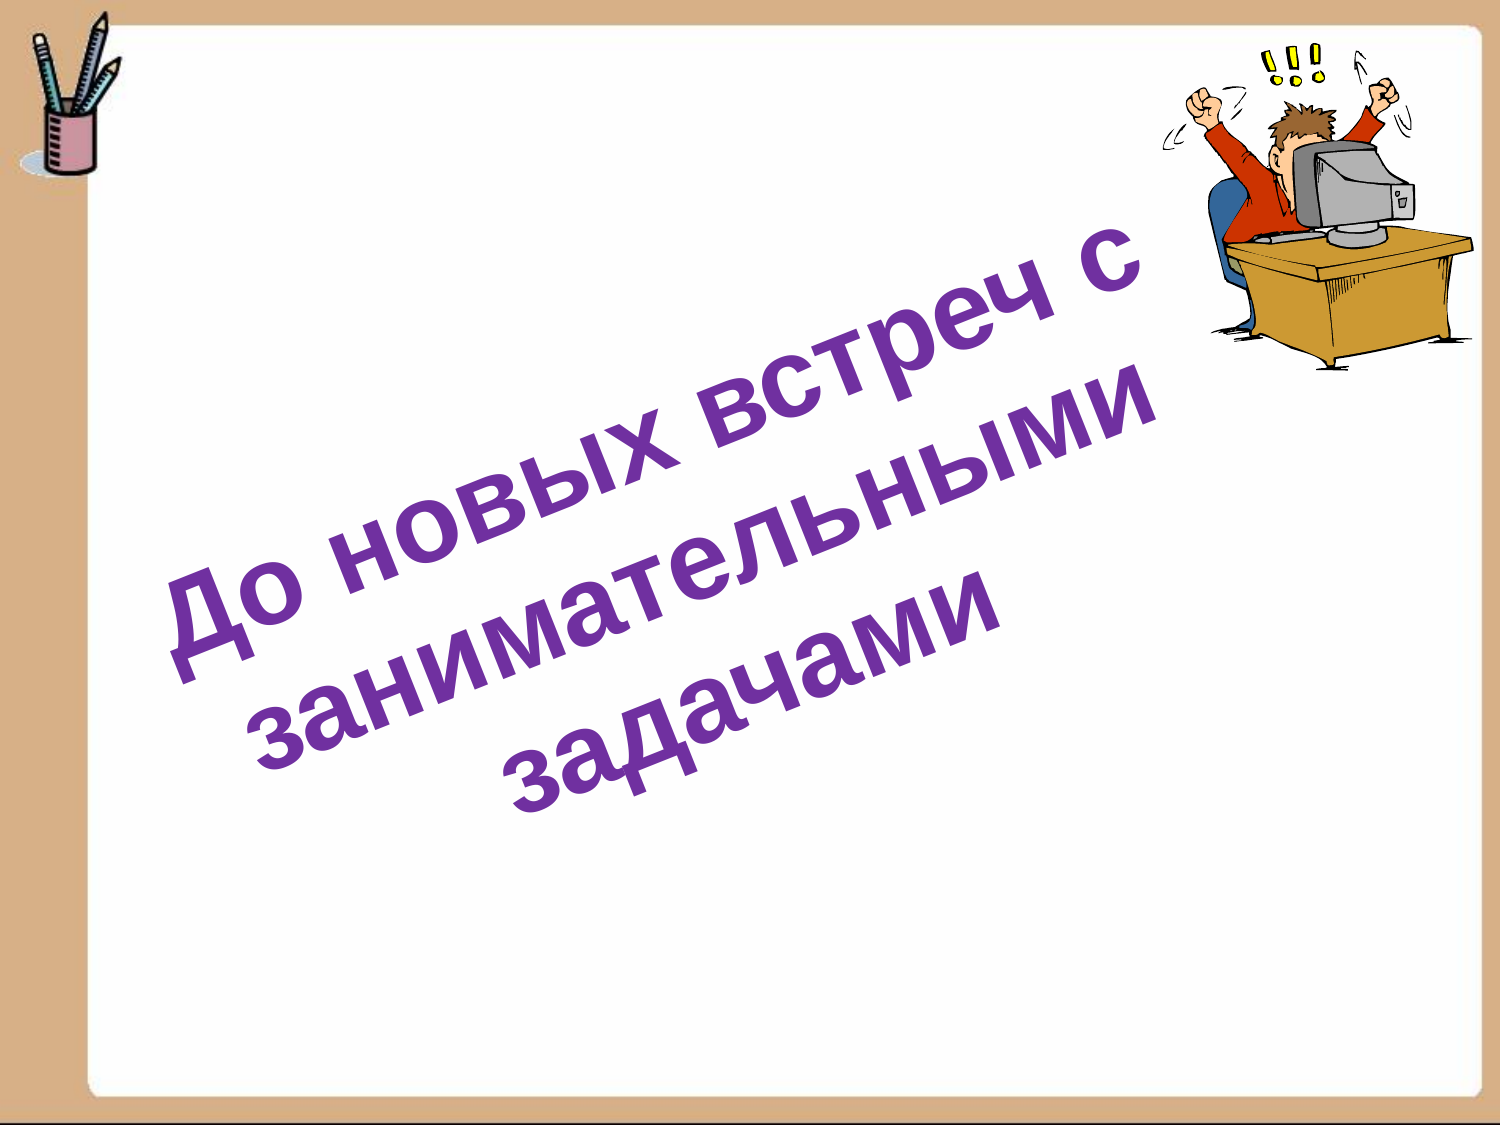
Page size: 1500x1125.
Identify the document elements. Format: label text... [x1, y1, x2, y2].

text_box До новых встреч с занимательными задачами [0, 143, 1391, 996]
picture [0, 0, 1500, 1125]
